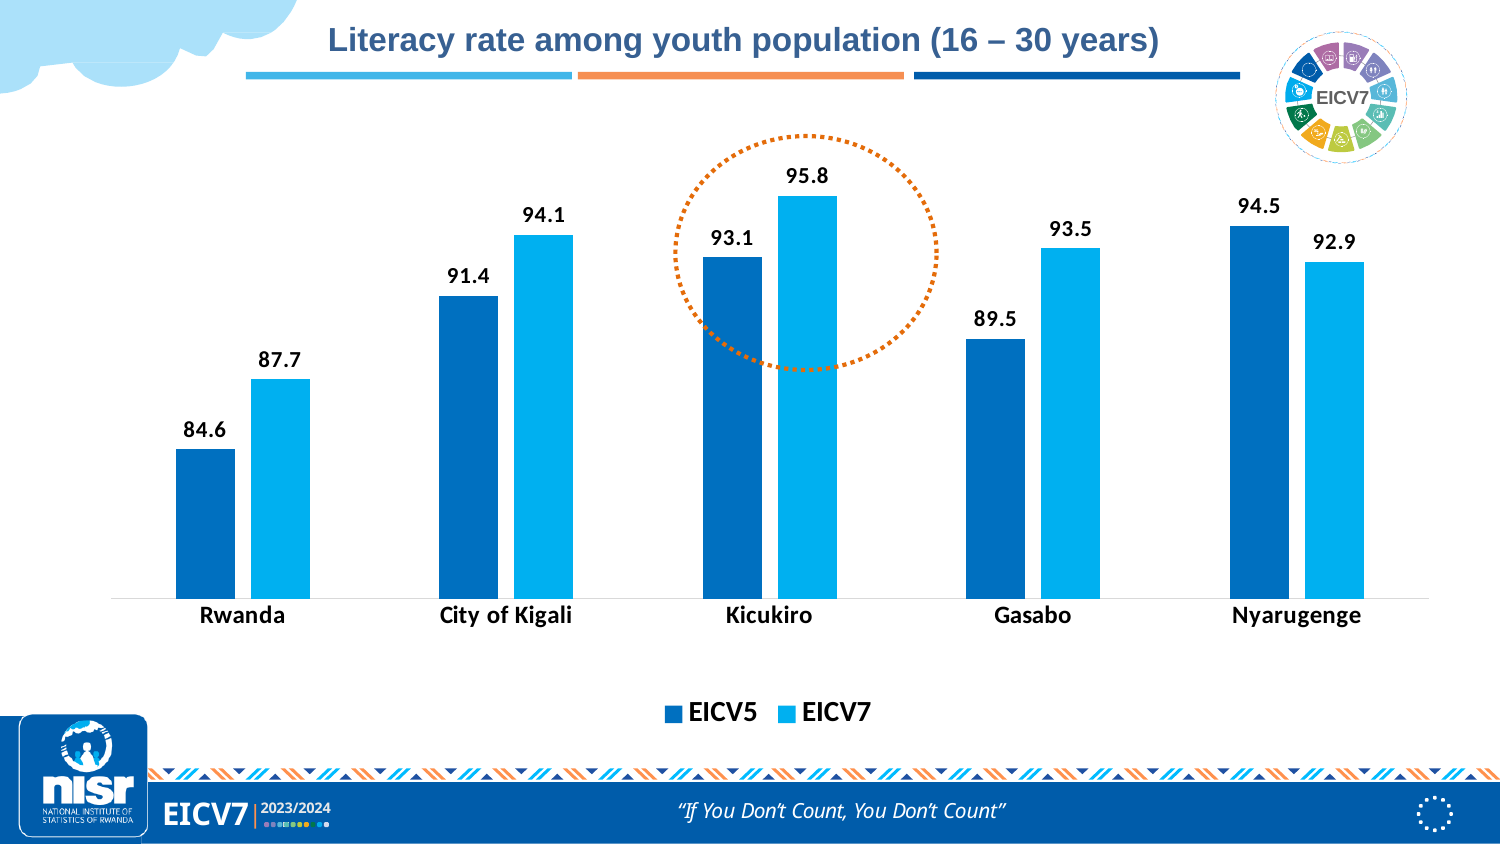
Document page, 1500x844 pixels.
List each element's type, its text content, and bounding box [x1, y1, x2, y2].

text_box Literacy rate among youth population (16 – 30 years) [294, 10, 1195, 66]
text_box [0, 713, 1500, 844]
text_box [245, 71, 1241, 80]
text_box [1275, 31, 1408, 130]
chart [99, 131, 1438, 736]
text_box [1277, 112, 1285, 130]
text_box [0, 0, 297, 94]
